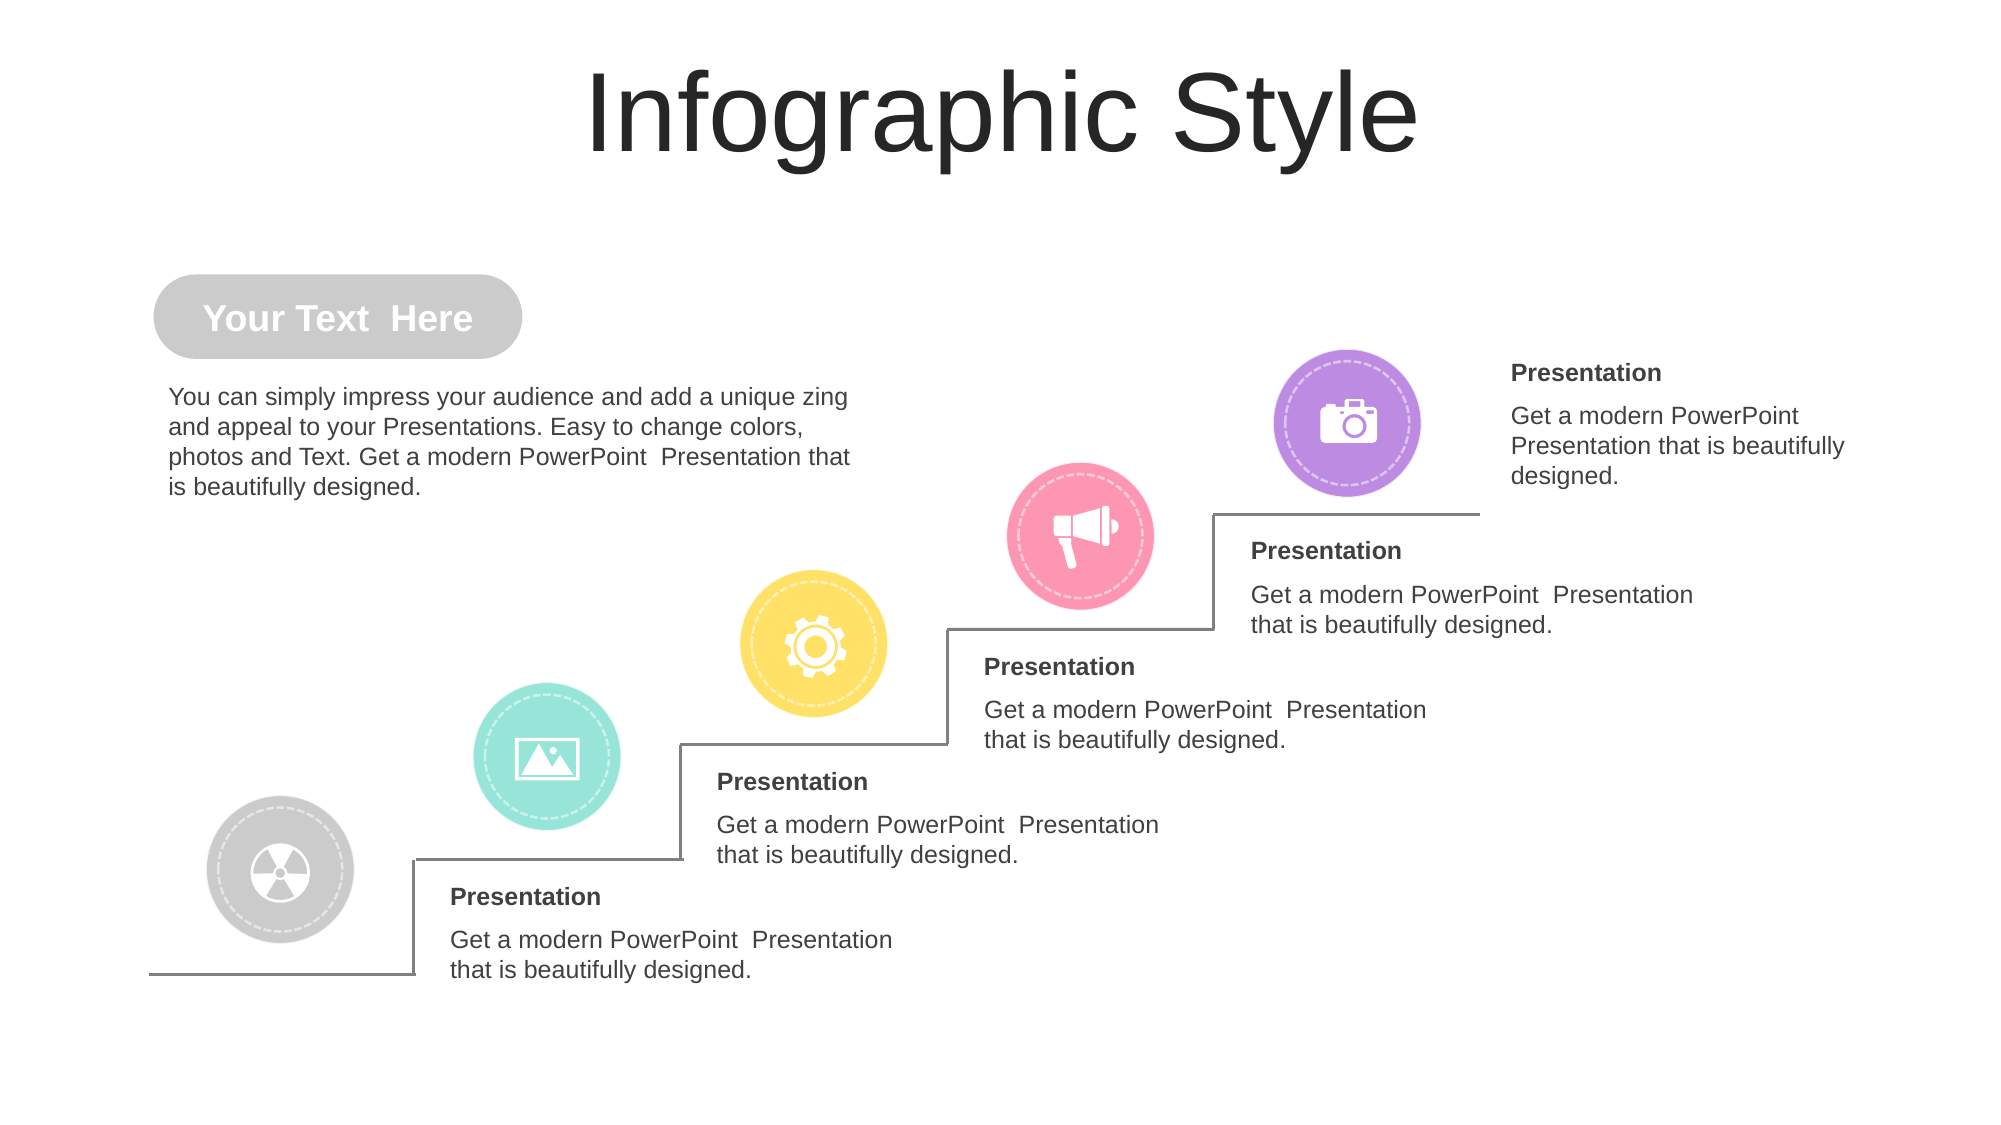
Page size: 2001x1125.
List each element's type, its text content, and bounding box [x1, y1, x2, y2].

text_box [984, 642, 1443, 762]
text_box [1510, 348, 1881, 499]
text_box You can simply impress your audience and add a unique zing and appeal to your Presentations. Easy to change colors, photos and Text. Get a modern PowerPoint Presentation that is beautifully designed. [153, 373, 889, 508]
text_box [1250, 527, 1711, 647]
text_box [1272, 348, 1422, 498]
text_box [205, 795, 355, 945]
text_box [472, 682, 622, 832]
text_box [716, 757, 1176, 878]
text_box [1005, 461, 1155, 611]
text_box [449, 873, 909, 993]
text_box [739, 569, 889, 719]
list Infographic Style [53, 55, 1952, 175]
text_box Your Text Here [153, 274, 523, 359]
